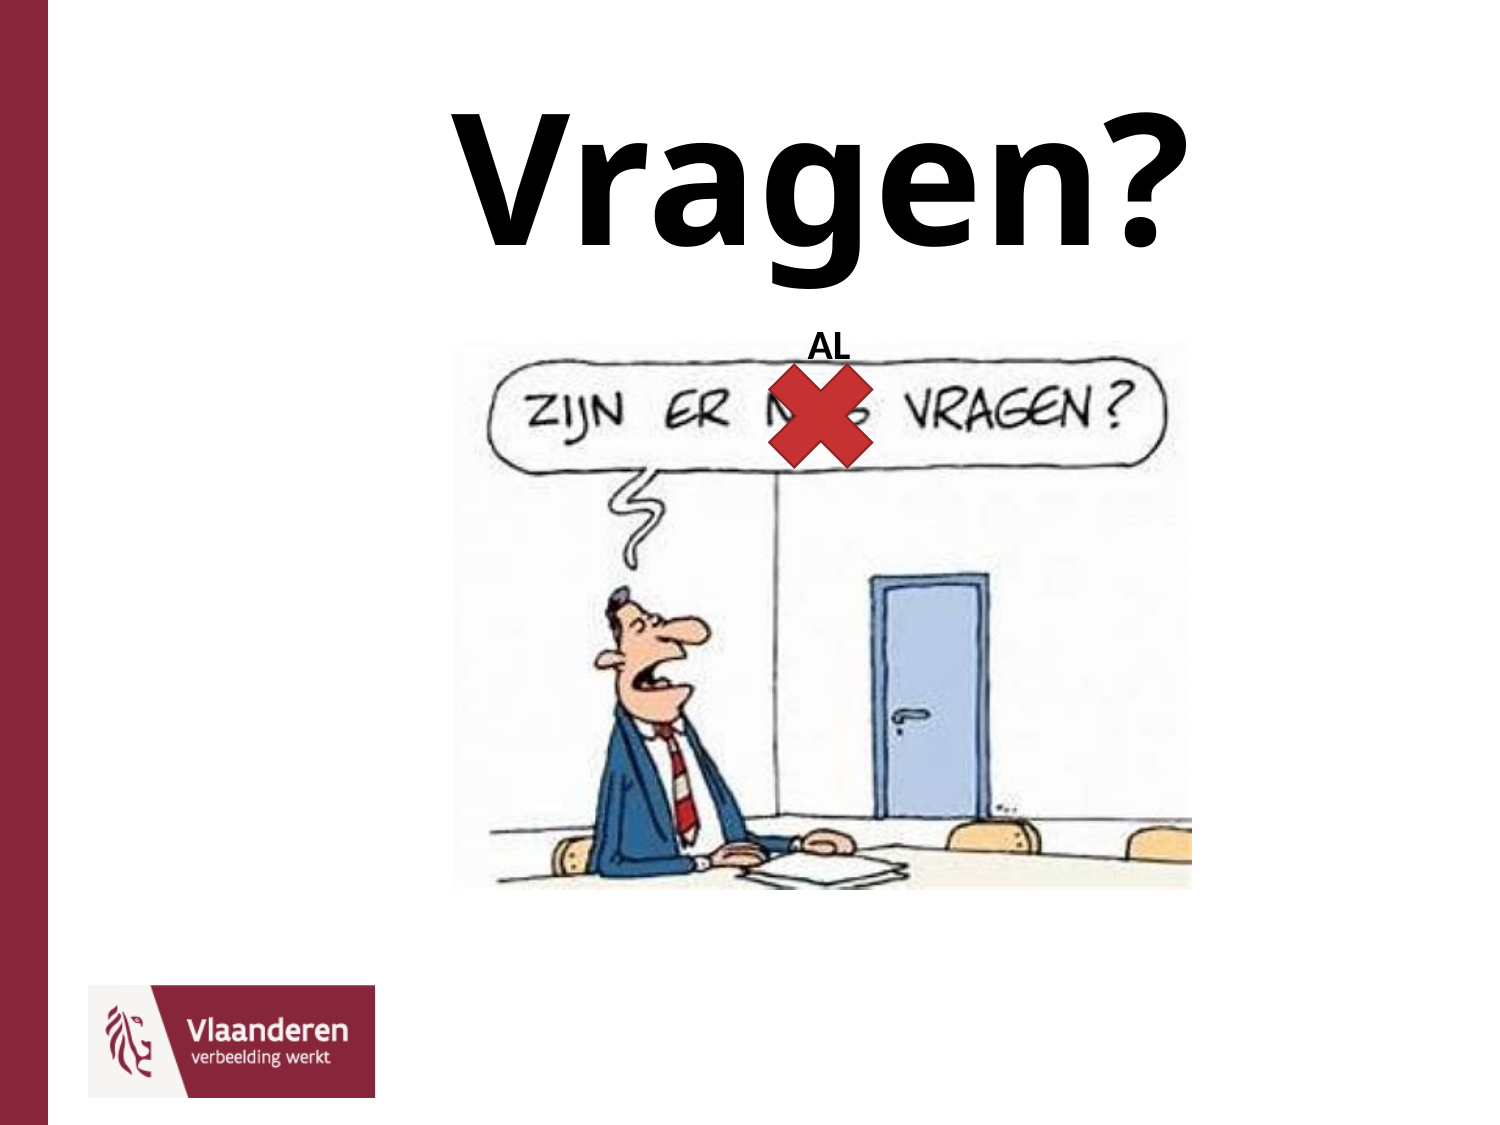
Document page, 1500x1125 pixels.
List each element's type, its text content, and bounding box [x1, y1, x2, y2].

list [450, 341, 1192, 890]
title Vragen? [212, 124, 1430, 308]
text_box AL [792, 310, 896, 341]
picture [87, 985, 376, 1098]
